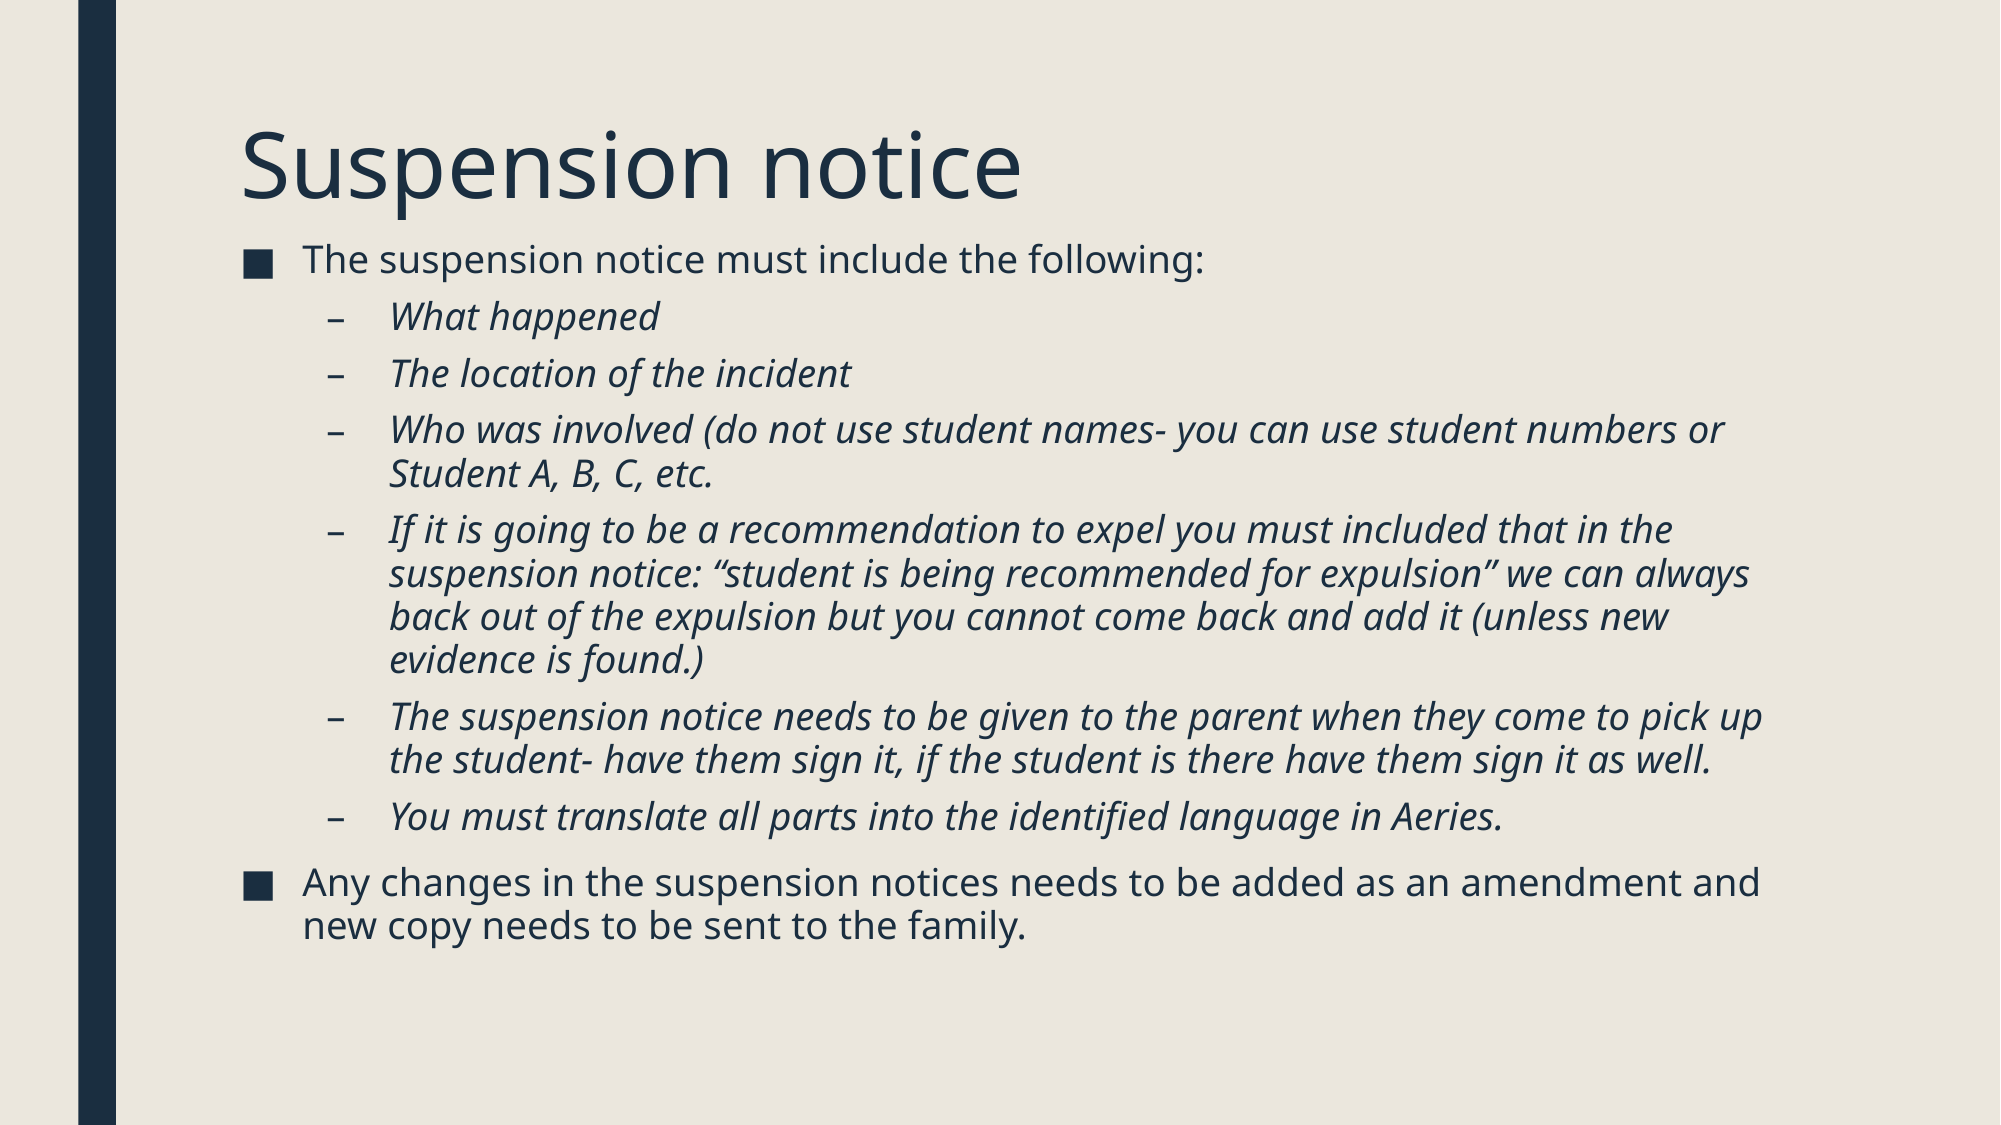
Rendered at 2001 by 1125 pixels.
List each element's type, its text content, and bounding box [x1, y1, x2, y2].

title Suspension notice [225, 112, 1800, 231]
list The suspension notice must include the following: What happened The location of the incident Who was involved (do not use student names- you can use student numbers or Student A, B, C, etc. If it is going to be a recommendation to expel you must included that in the suspension notice: “student is being recommended for expulsion” we can always back out of the expulsion but you cannot come back and add it (unless new evidence is found.) The suspension notice needs to be given to the parent when they come to pick up the student- have them sign it, if the student is there have them sign it as well. You must translate all parts into the identified language in Aeries. Any changes in the suspension notices needs to be added as an amendment and new copy needs to be sent to the family. [225, 231, 1800, 963]
